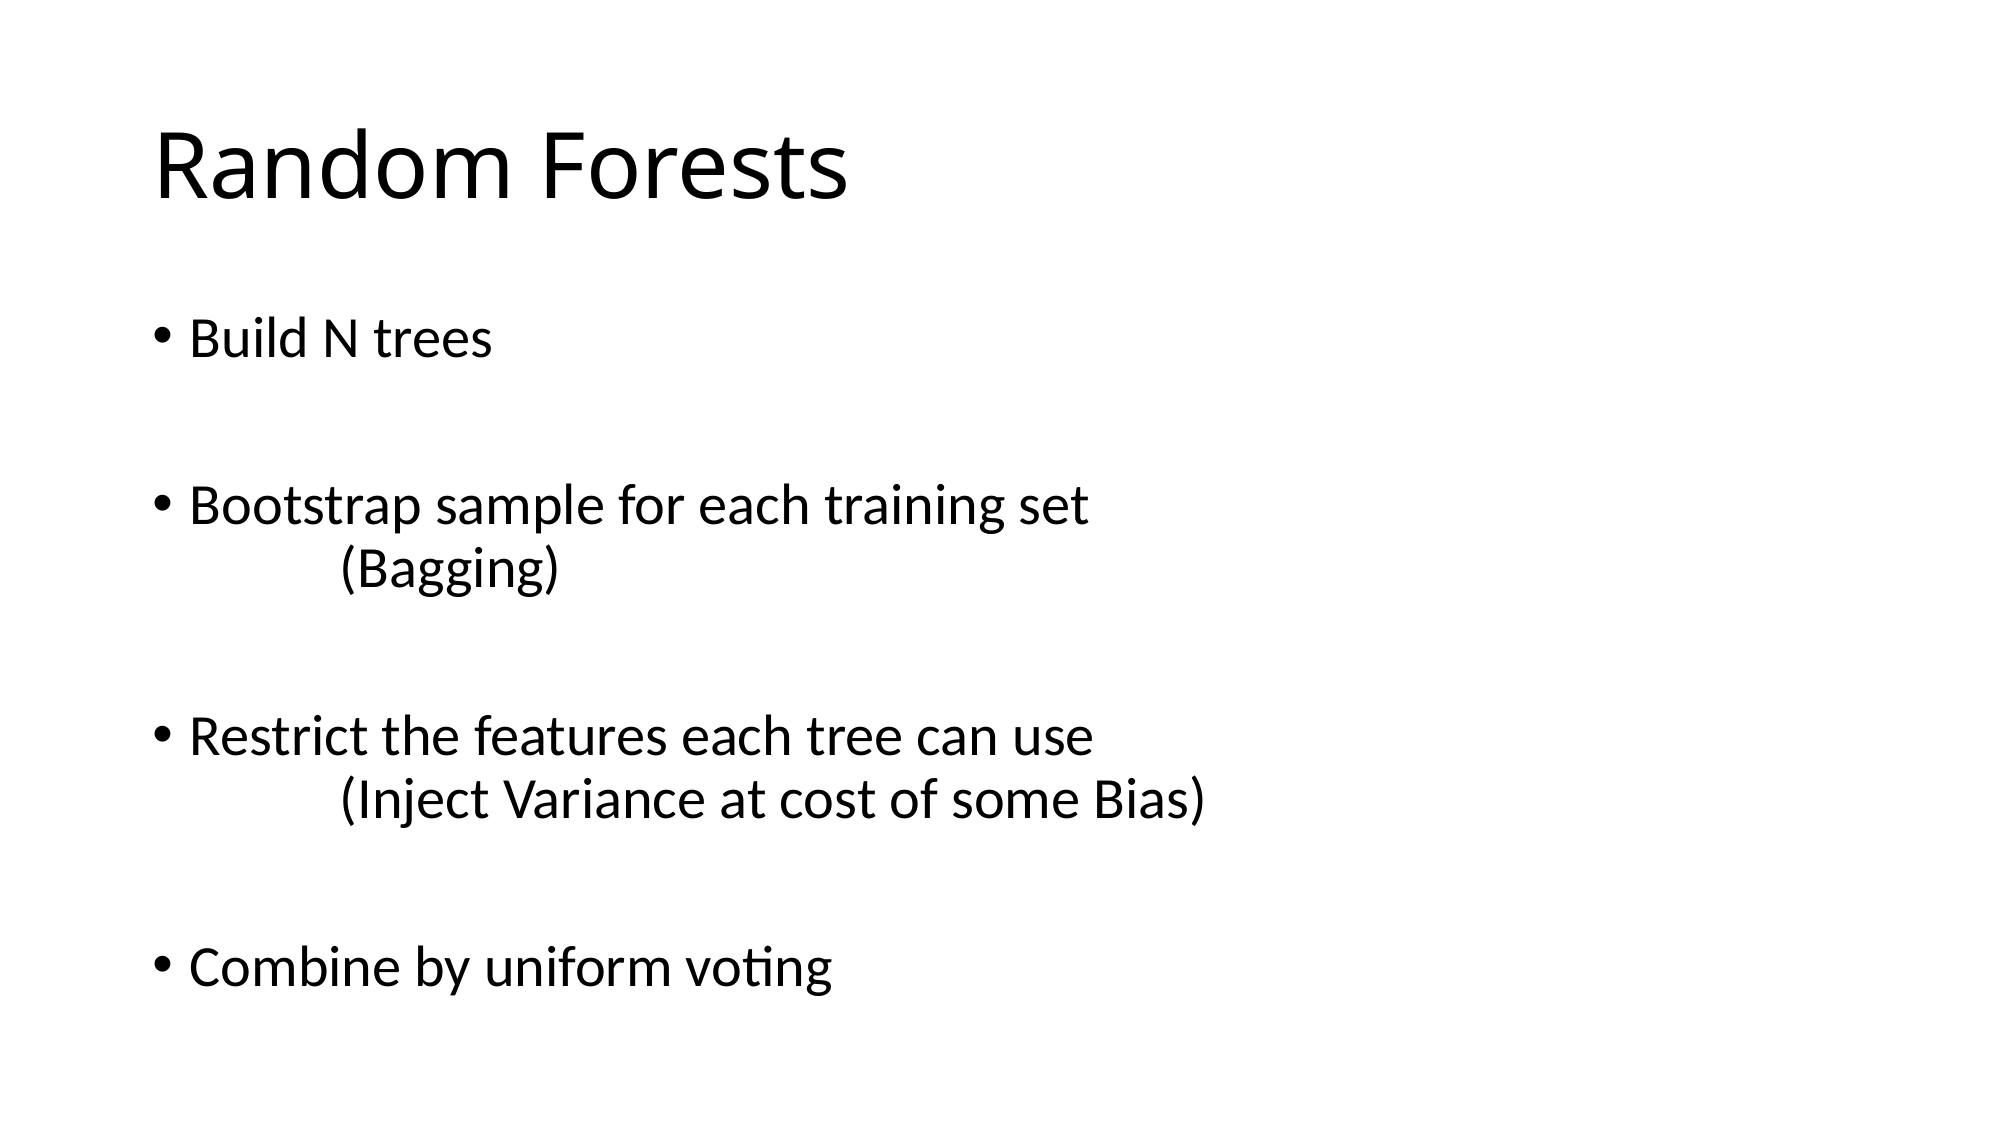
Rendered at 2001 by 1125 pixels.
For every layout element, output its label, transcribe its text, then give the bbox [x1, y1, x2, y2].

title Random Forests [137, 59, 1863, 278]
list Build N trees Bootstrap sample for each training set (Bagging) Restrict the features each tree can use (Inject Variance at cost of some Bias) Combine by uniform voting [137, 299, 1863, 1014]
